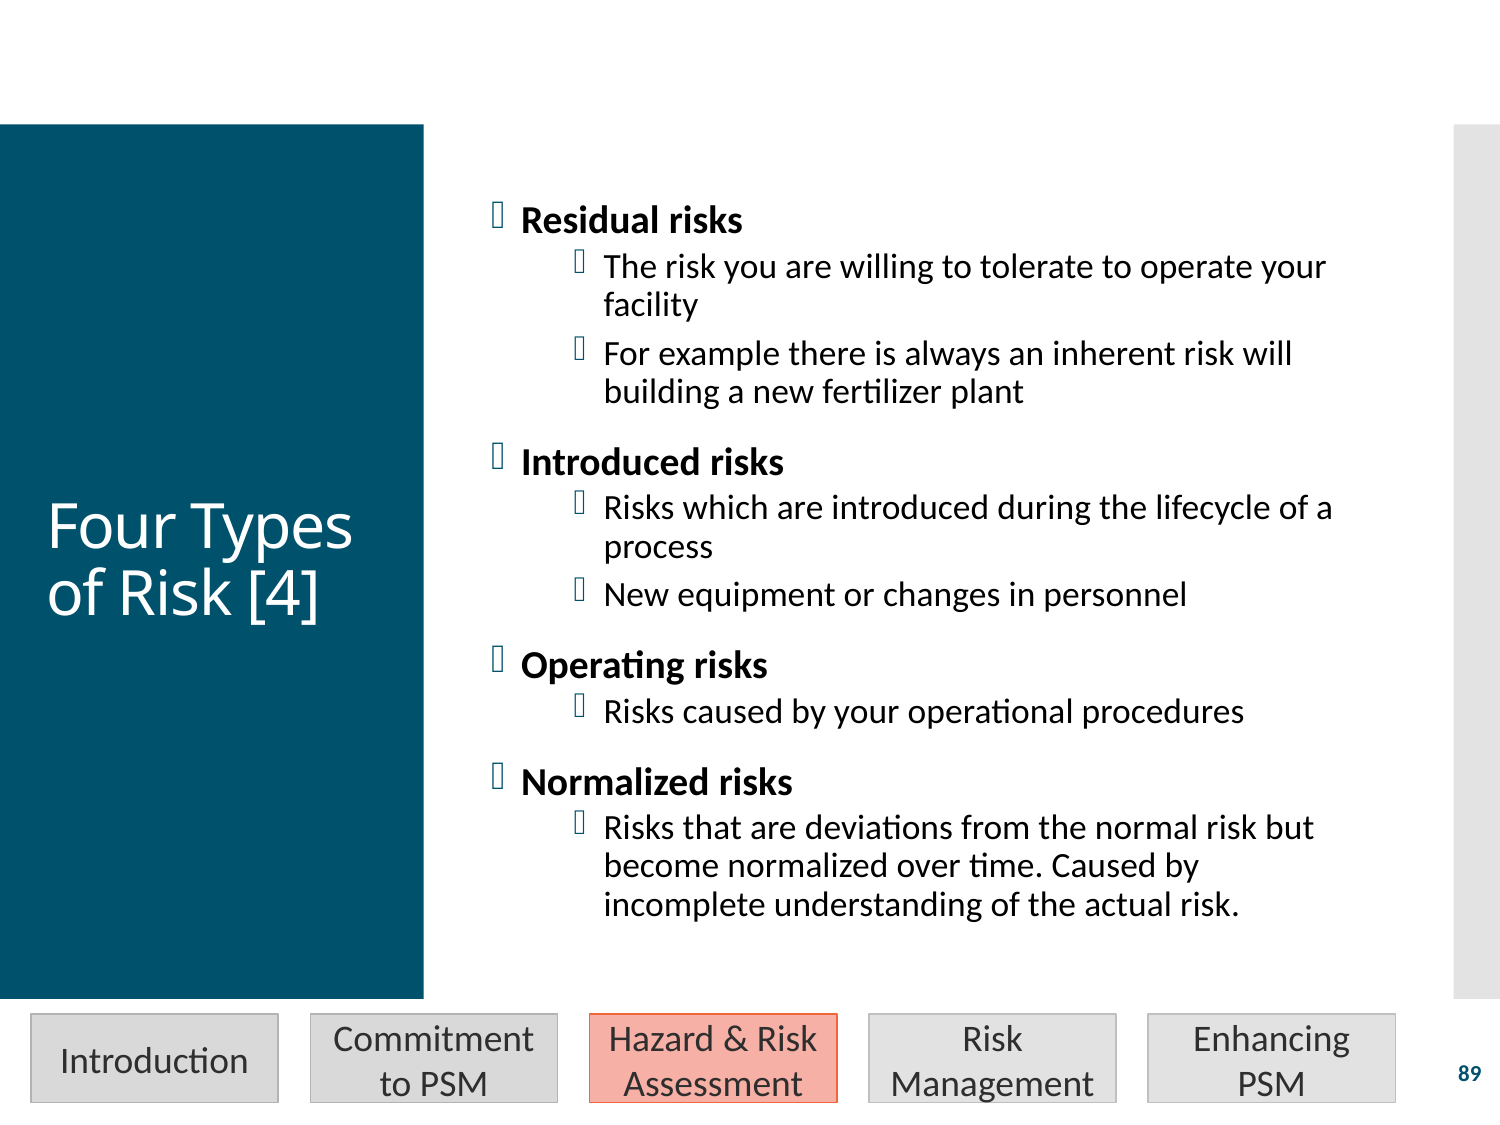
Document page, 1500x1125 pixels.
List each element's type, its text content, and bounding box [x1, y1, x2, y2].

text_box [30, 1013, 1396, 1103]
slide_number 89 [1396, 1042, 1497, 1103]
title Four Types of Risk [4] [31, 184, 394, 940]
list Residual risks The risk you are willing to tolerate to operate your facility For example there is always an inherent risk will building a new fertilizer plant Introduced risks Risks which are introduced during the lifecycle of a process New equipment or changes in personnel Operating risks Risks caused by your operational procedures Normalized risks Risks that are deviations from the normal risk but become normalized over time. Caused by incomplete understanding of the actual risk. [476, 141, 1376, 982]
